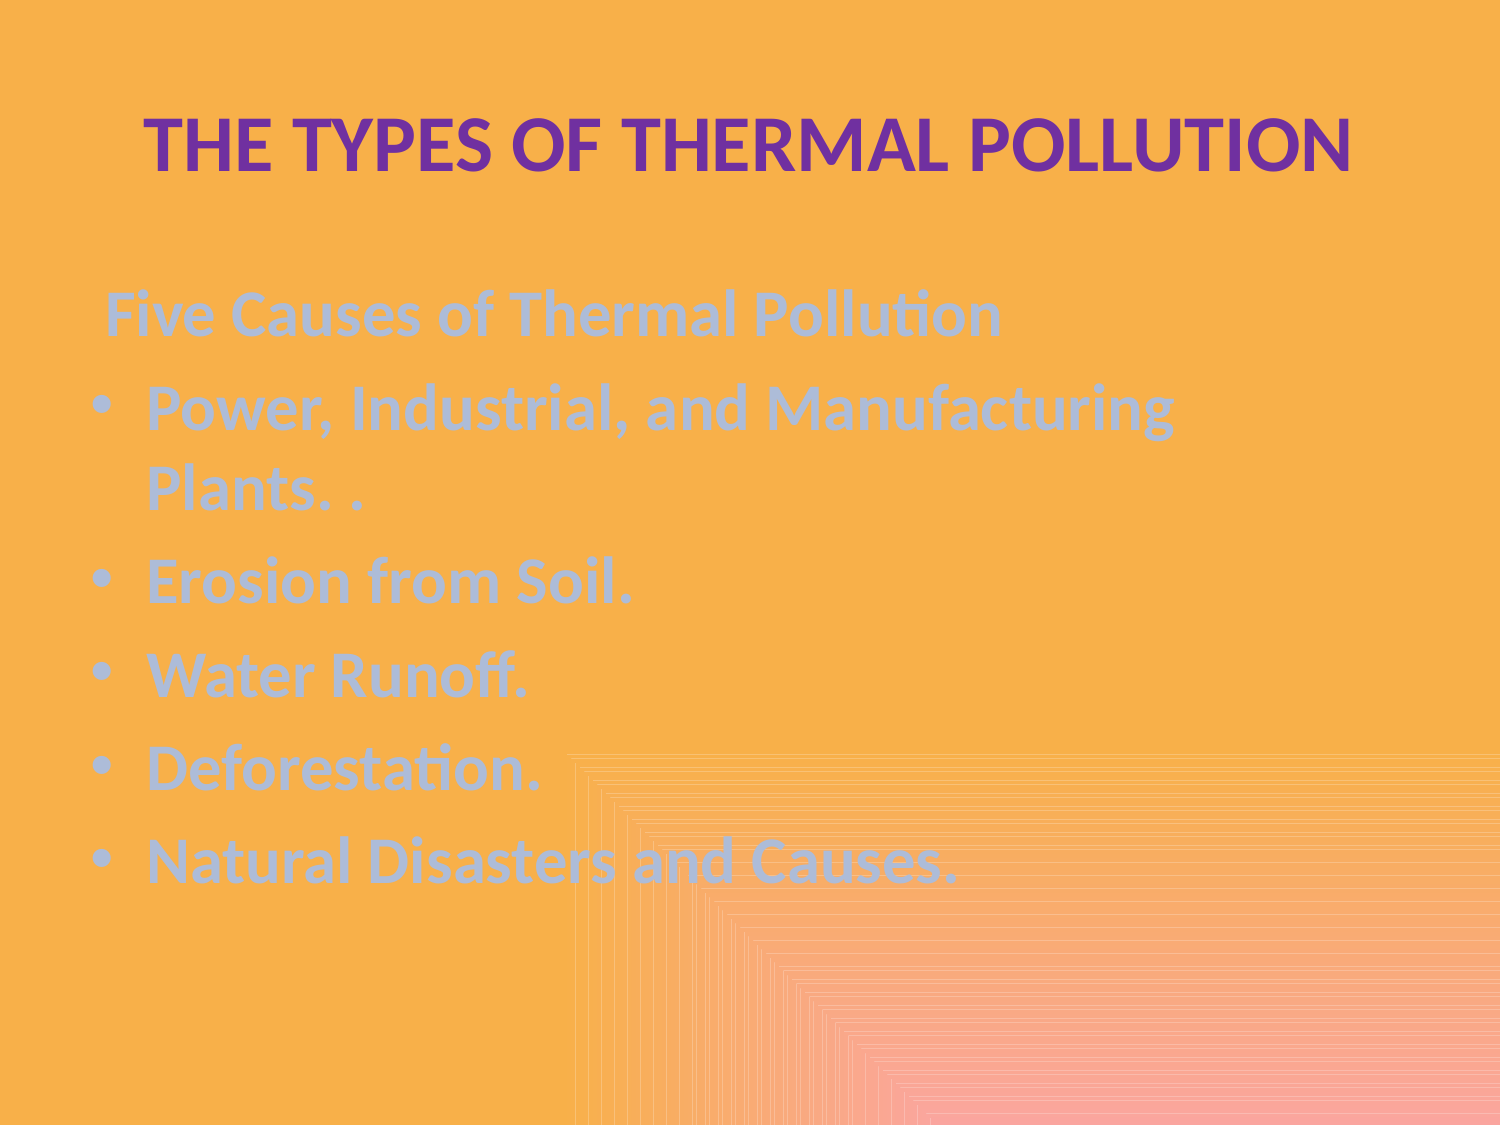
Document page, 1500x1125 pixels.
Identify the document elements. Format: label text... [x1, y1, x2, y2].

list Five Causes of Thermal Pollution Power, Industrial, and Manufacturing Plants. . Erosion from Soil. Water Runoff. Deforestation. Natural Disasters and Causes. [75, 262, 1425, 1005]
title the types of thermal pollution [75, 45, 1425, 233]
